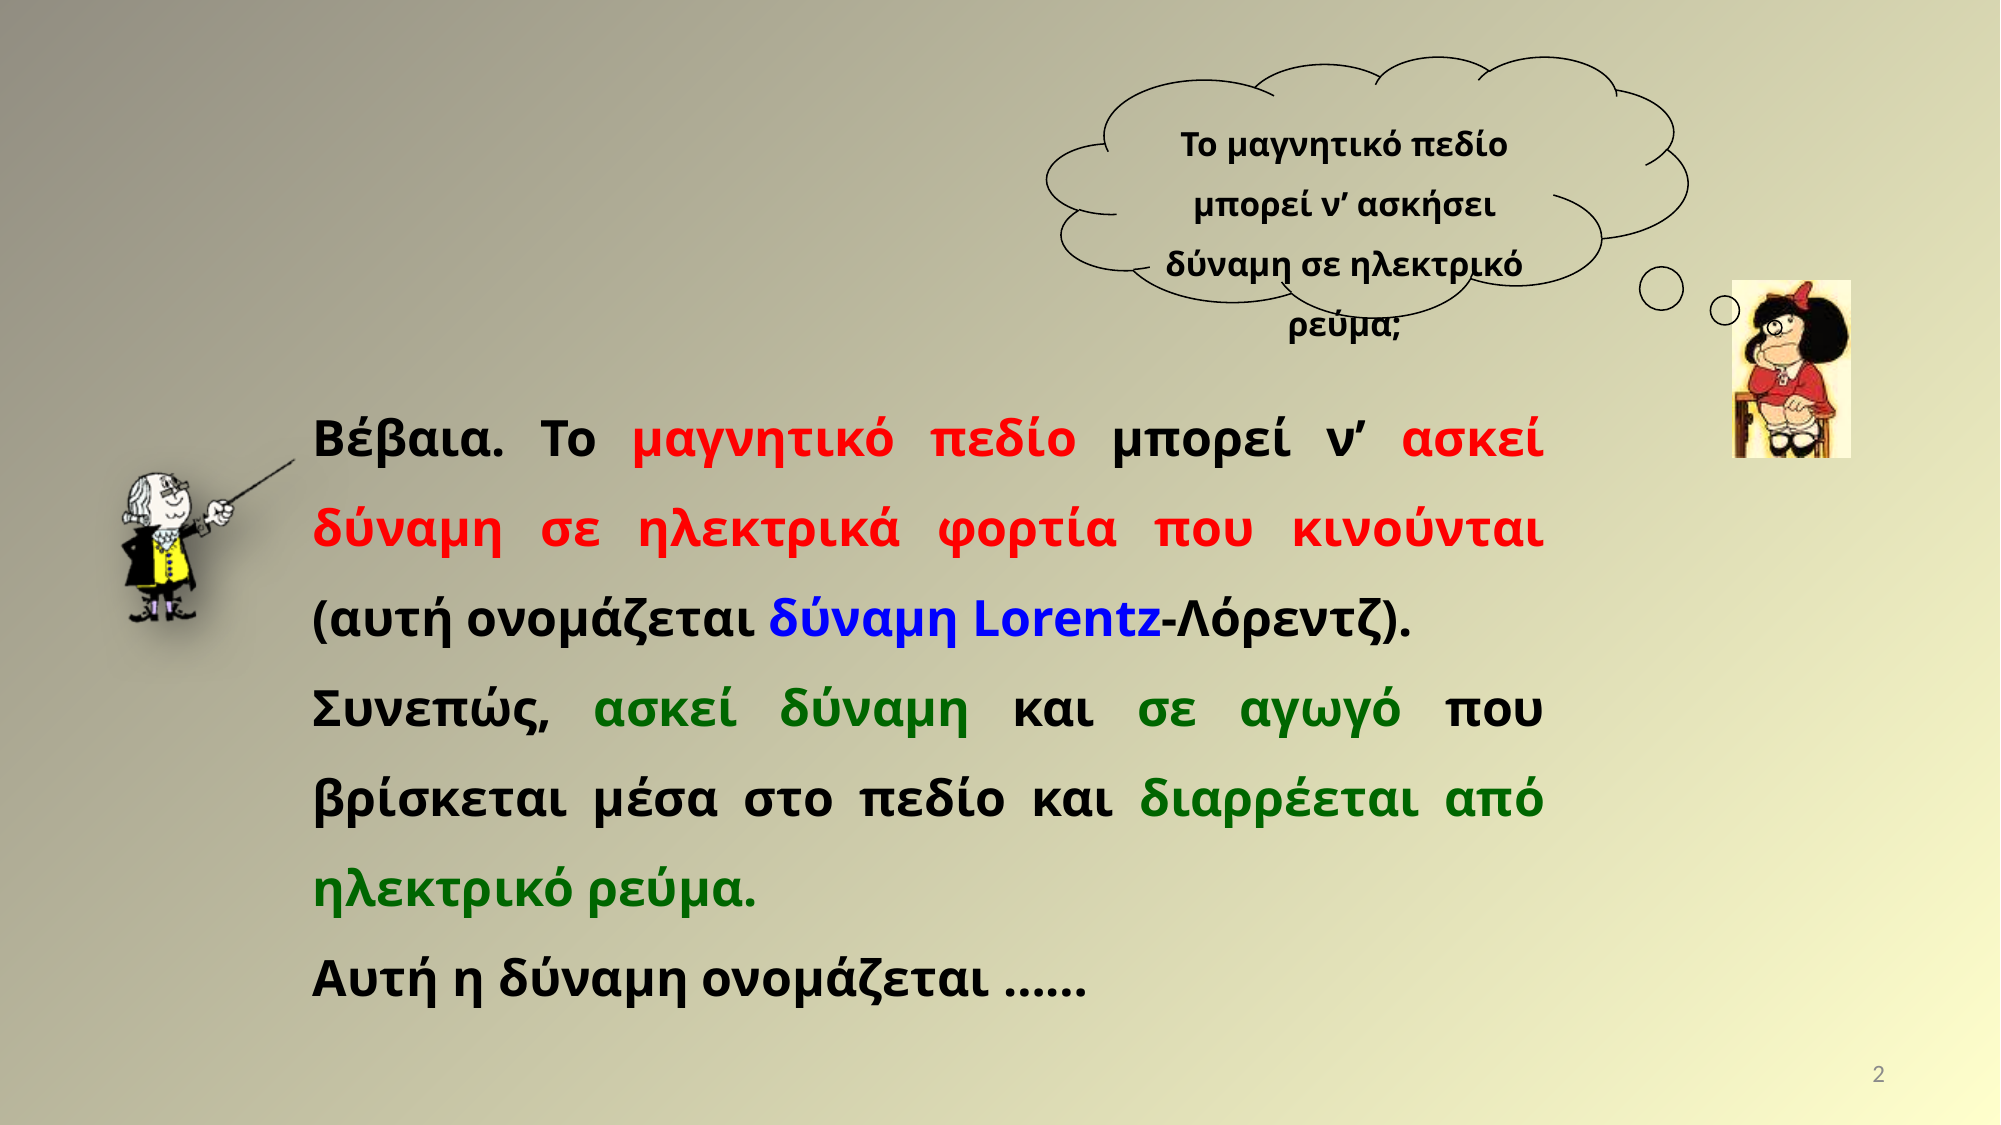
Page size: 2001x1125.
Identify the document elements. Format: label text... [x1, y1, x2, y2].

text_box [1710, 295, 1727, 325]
picture [1732, 279, 1852, 458]
slide_number 2 [1433, 1042, 1900, 1103]
text_box Το μαγνητικό πεδίο μπορεί ν’ ασκήσει δύναμη σε ηλεκτρικό ρεύμα; [1046, 57, 1689, 319]
text_box Βέβαια. Το μαγνητικό πεδίο μπορεί ν’ ασκεί δύναμη σε ηλεκτρικά φορτία που κινούνται (αυτή ονομάζεται δύναμη Lorentz-Λόρεντζ). Συνεπώς, ασκεί δύναμη και σε αγωγό που βρίσκεται μέσα στο πεδίο και διαρρέεται από ηλεκτρικό ρεύμα. Αυτή η δύναμη ονομάζεται …… [298, 368, 1560, 1014]
picture [109, 454, 299, 635]
